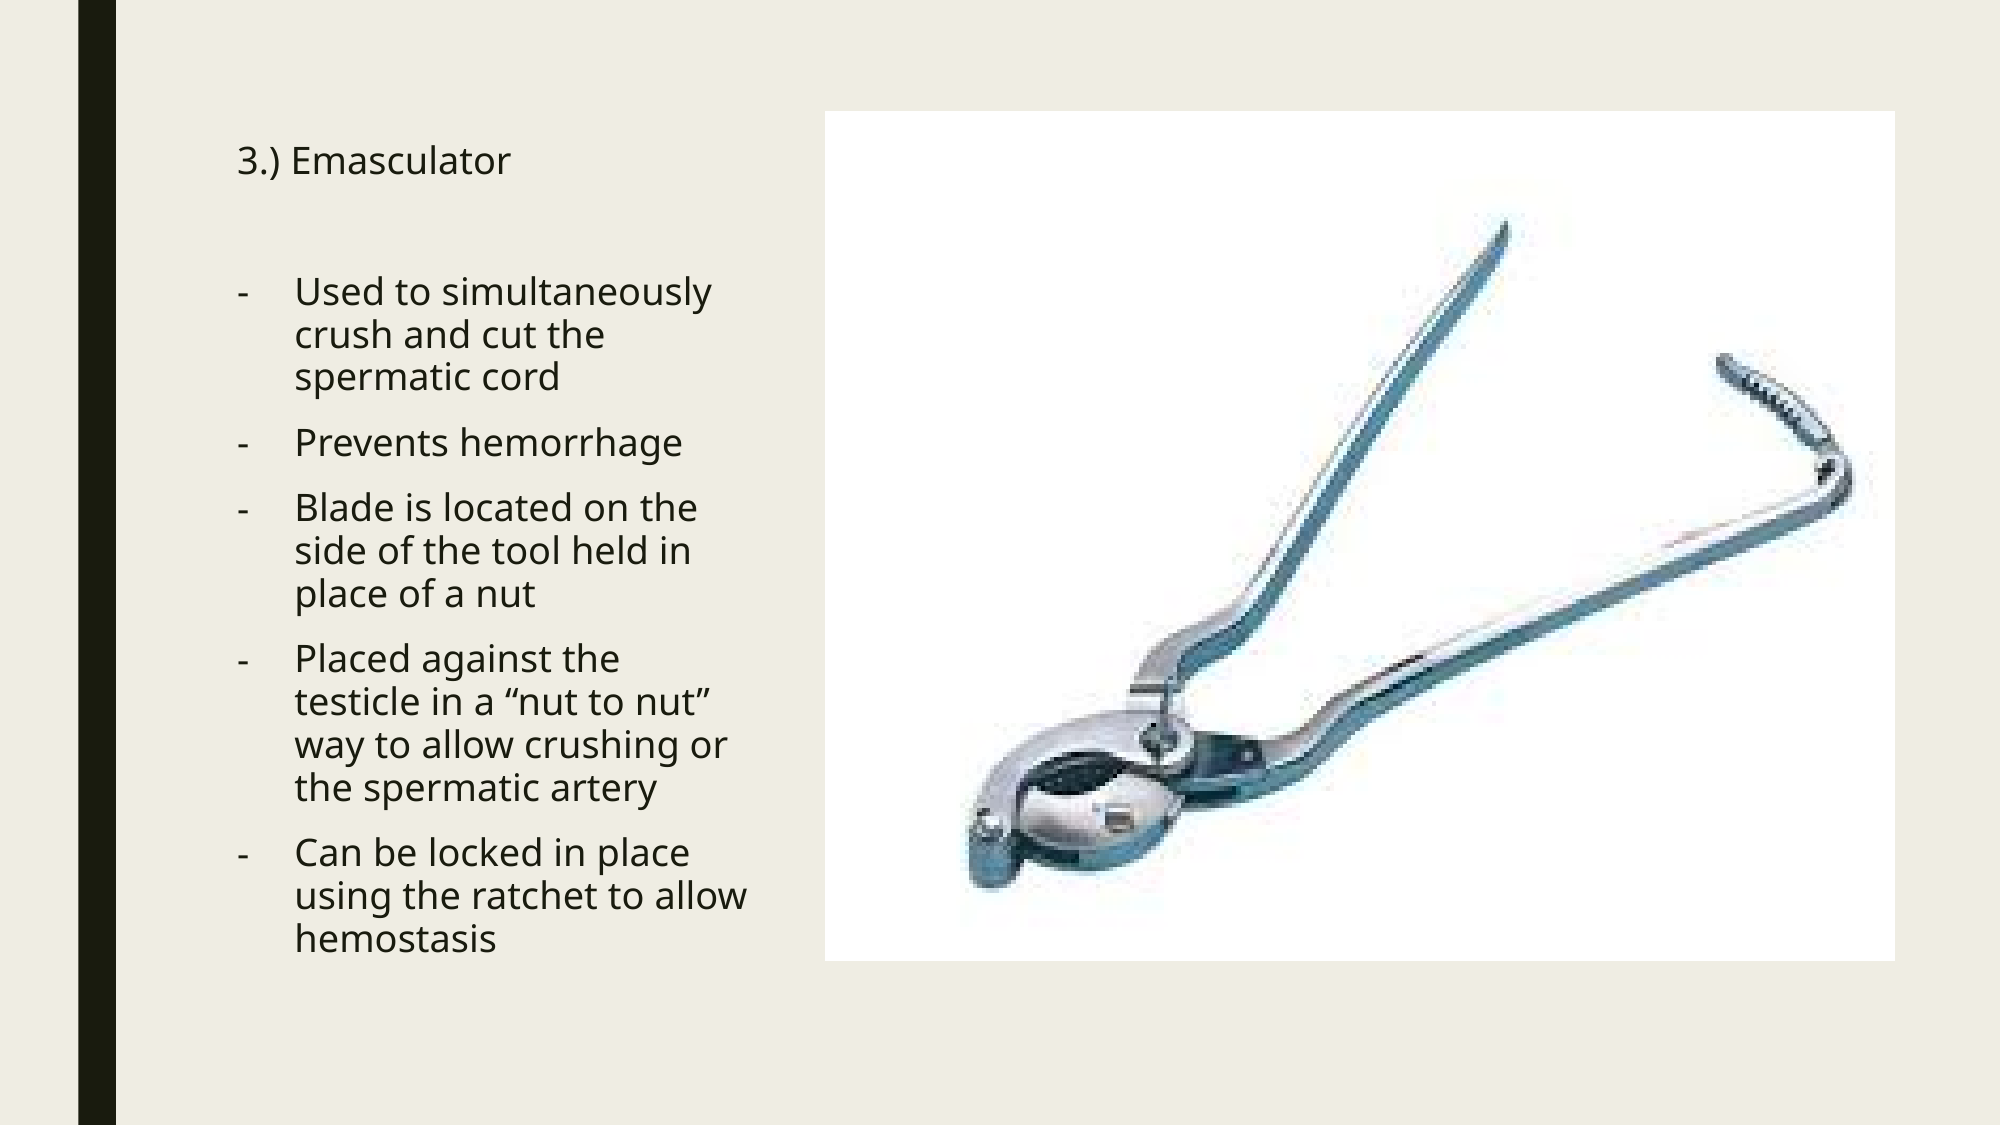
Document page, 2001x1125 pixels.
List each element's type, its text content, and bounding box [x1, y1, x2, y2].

picture [825, 111, 1895, 961]
list 3.) Emasculator Used to simultaneously crush and cut the spermatic cord Prevents hemorrhage Blade is located on the side of the tool held in place of a nut Placed against the testicle in a “nut to nut” way to allow crushing or the spermatic artery Can be locked in place using the ratchet to allow hemostasis [222, 132, 771, 982]
